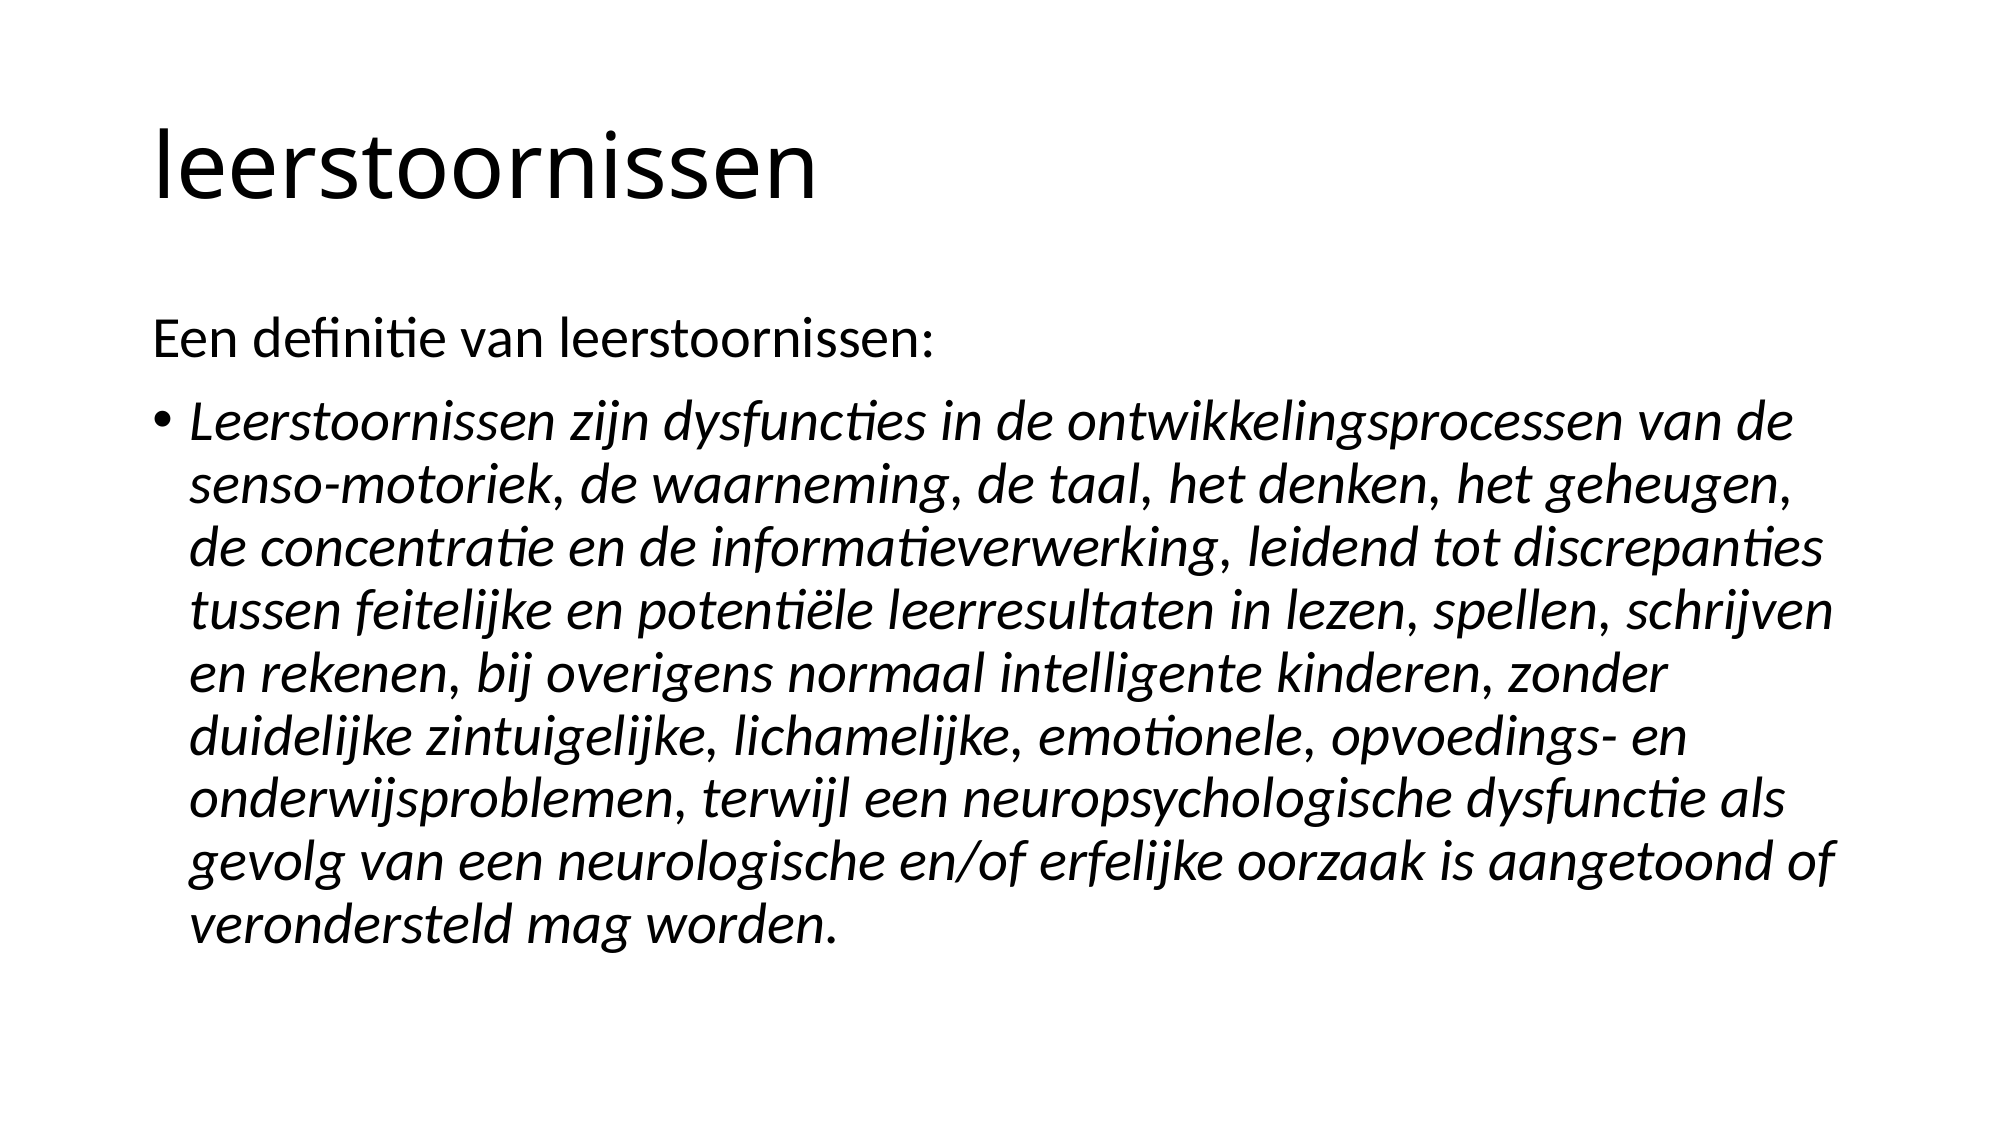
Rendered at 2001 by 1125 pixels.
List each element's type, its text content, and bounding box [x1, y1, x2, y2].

list Een definitie van leerstoornissen: Leerstoornissen zijn dysfuncties in de ontwikkelingsprocessen van de senso-motoriek, de waarneming, de taal, het denken, het geheugen, de concentratie en de informatieverwerking, leidend tot discrepanties tussen feitelijke en potentiële leerresultaten in lezen, spellen, schrijven en rekenen, bij overigens normaal intelligente kinderen, zonder duidelijke zintuigelijke, lichamelijke, emotionele, opvoedings- en onderwijsproblemen, terwijl een neuropsychologische dysfunctie als gevolg van een neurologische en/of erfelijke oorzaak is aangetoond of verondersteld mag worden. [137, 299, 1863, 1014]
title leerstoornissen [137, 59, 1863, 278]
